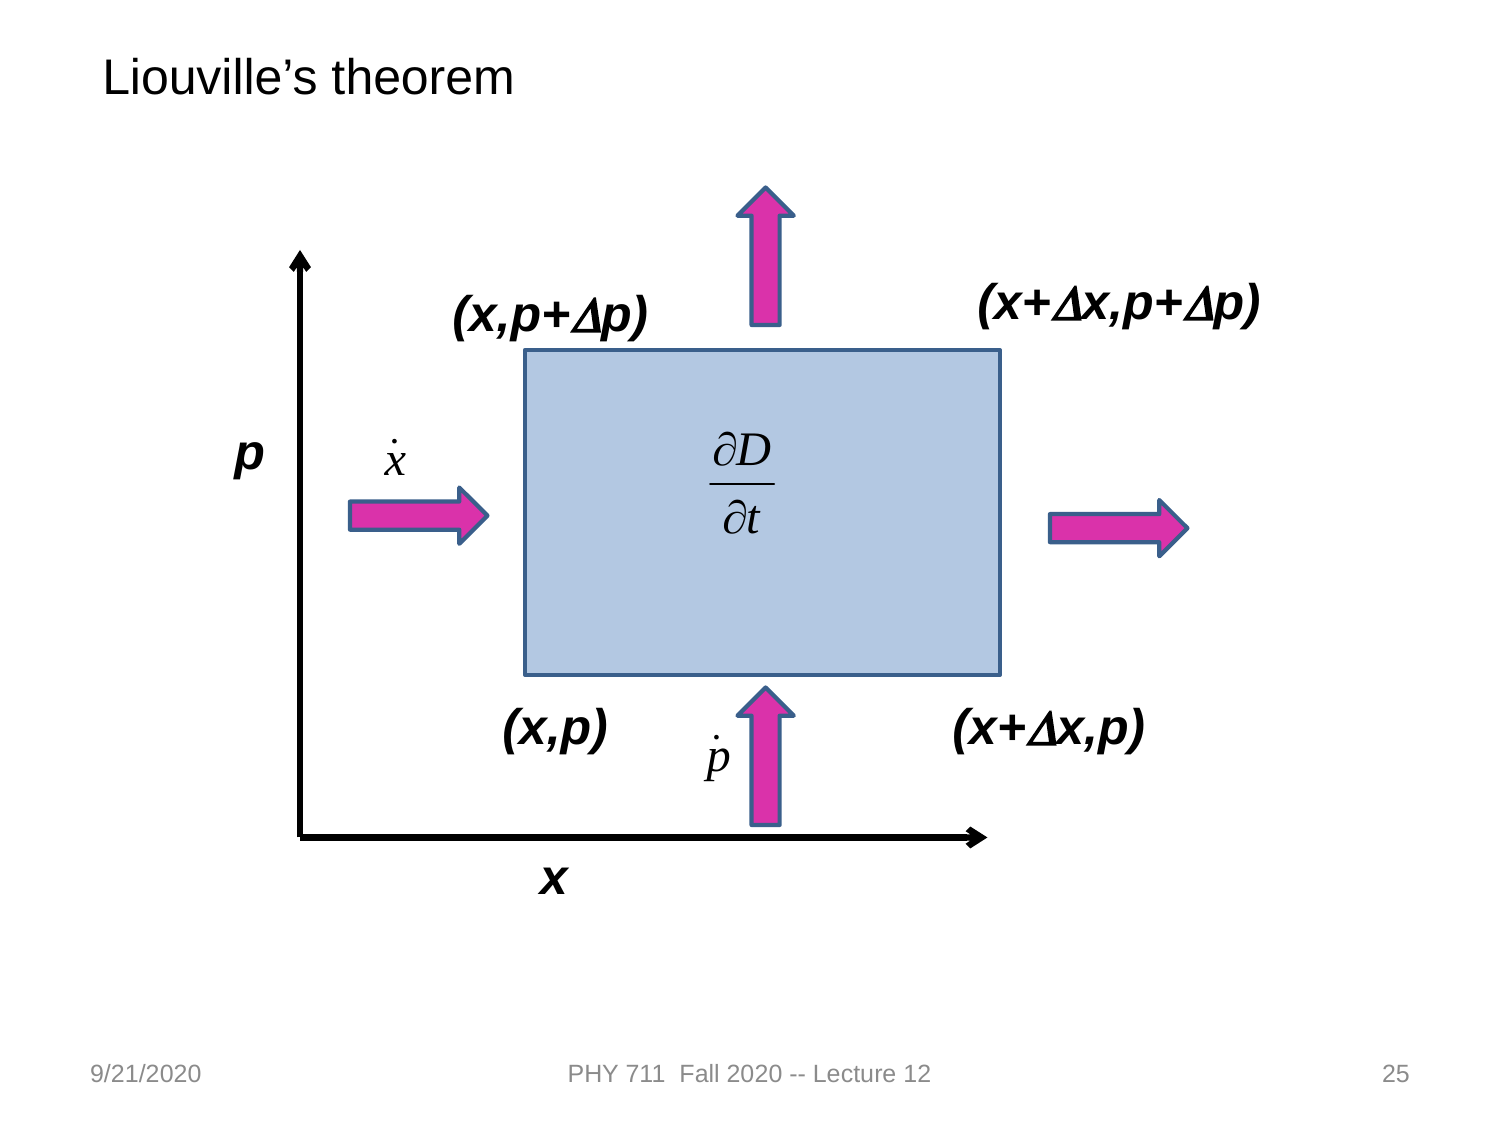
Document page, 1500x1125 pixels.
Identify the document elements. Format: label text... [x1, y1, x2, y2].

slide_number 25 [1074, 1042, 1425, 1103]
footer PHY 711 Fall 2020 -- Lecture 12 [512, 1042, 988, 1103]
text_box [735, 685, 796, 828]
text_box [701, 419, 784, 545]
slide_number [75, 1042, 425, 1103]
text_box [523, 348, 1002, 677]
text_box Liouville’s theorem [87, 37, 1438, 113]
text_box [692, 727, 742, 792]
text_box [1047, 498, 1190, 559]
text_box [374, 431, 416, 488]
text_box p [219, 412, 295, 488]
text_box x [524, 846, 738, 913]
text_box (x+Dx,p) [937, 687, 1225, 763]
text_box (x,p+Dp) [437, 274, 775, 349]
text_box p [304, 412, 432, 488]
text_box [735, 185, 796, 328]
text_box [347, 485, 490, 546]
text_box (x+Dx,p+Dp) [962, 262, 1300, 338]
text_box (x,p) [487, 687, 625, 763]
